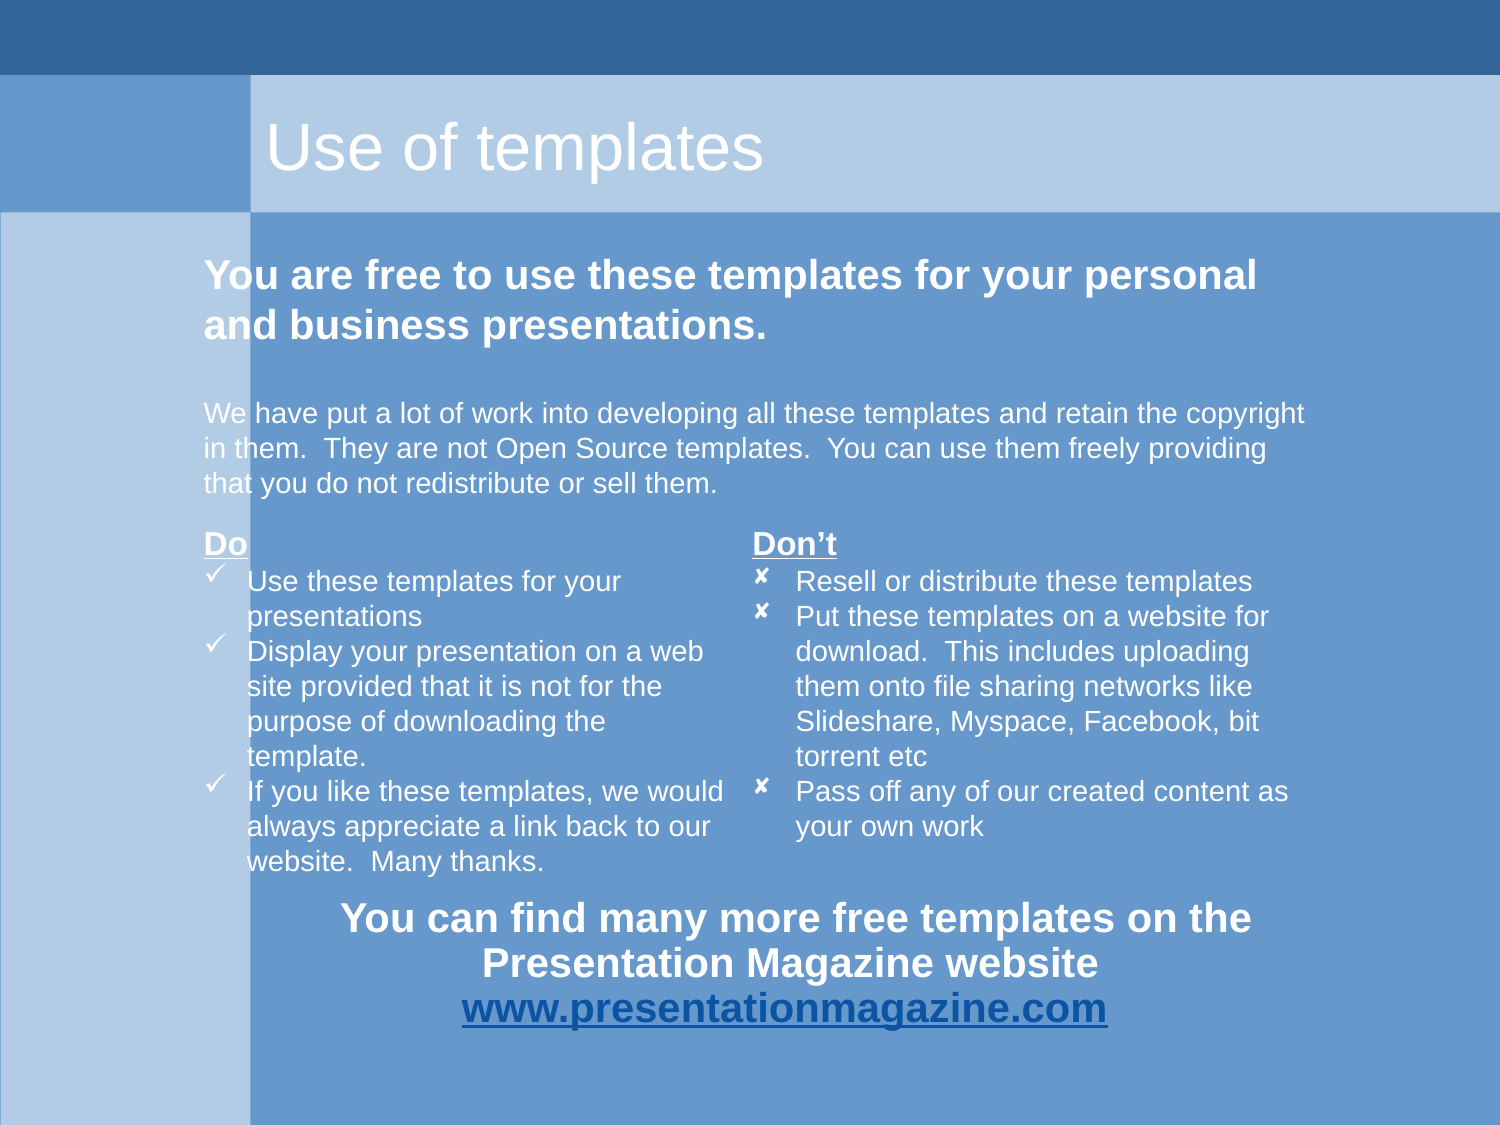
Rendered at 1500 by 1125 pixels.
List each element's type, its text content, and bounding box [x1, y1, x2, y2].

text_box You are free to use these templates for your personal and business presentations. [188, 240, 1329, 355]
text_box Do Use these templates for your presentations Display your presentation on a web site provided that it is not for the purpose of downloading the template. If you like these templates, we would always appreciate a link back to our website. Many thanks. [188, 515, 749, 889]
text_box You can find many more free templates on the Presentation Magazine website www.presentationmagazine.com [171, 889, 1347, 1040]
text_box We have put a lot of work into developing all these templates and retain the copyright in them. They are not Open Source templates. You can use them freely providing that you do not redistribute or sell them. [188, 387, 1325, 507]
title Use of templates [250, 75, 1500, 213]
text_box [88, 208, 1436, 1083]
text_box Don’t Resell or distribute these templates Put these templates on a website for download. This includes uploading them onto file sharing networks like Slideshare, Myspace, Facebook, bit torrent etc Pass off any of our created content as your own work [737, 515, 1335, 850]
